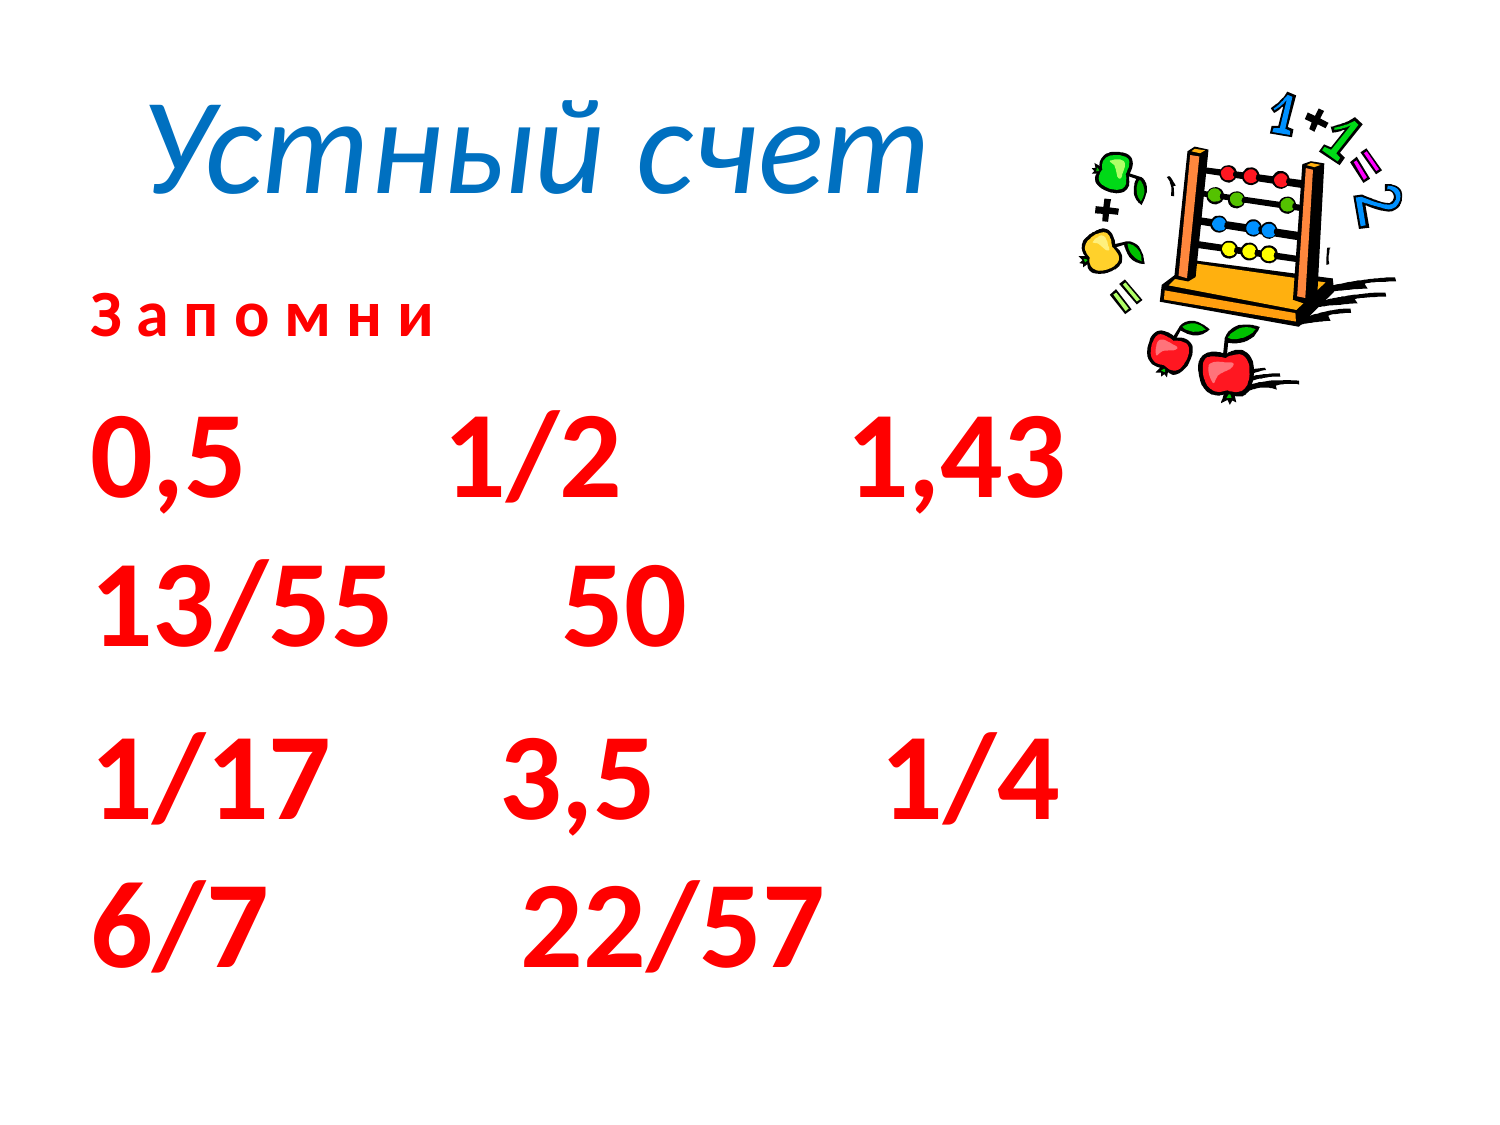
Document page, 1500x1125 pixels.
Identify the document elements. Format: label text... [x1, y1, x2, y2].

picture [1073, 86, 1408, 410]
list З а п о м н и 0,5 1/2 1,43 13/55 50 1/17 3,5 1/4 6/7 22/57 [75, 262, 1425, 1005]
title Устный счет [75, 45, 998, 233]
